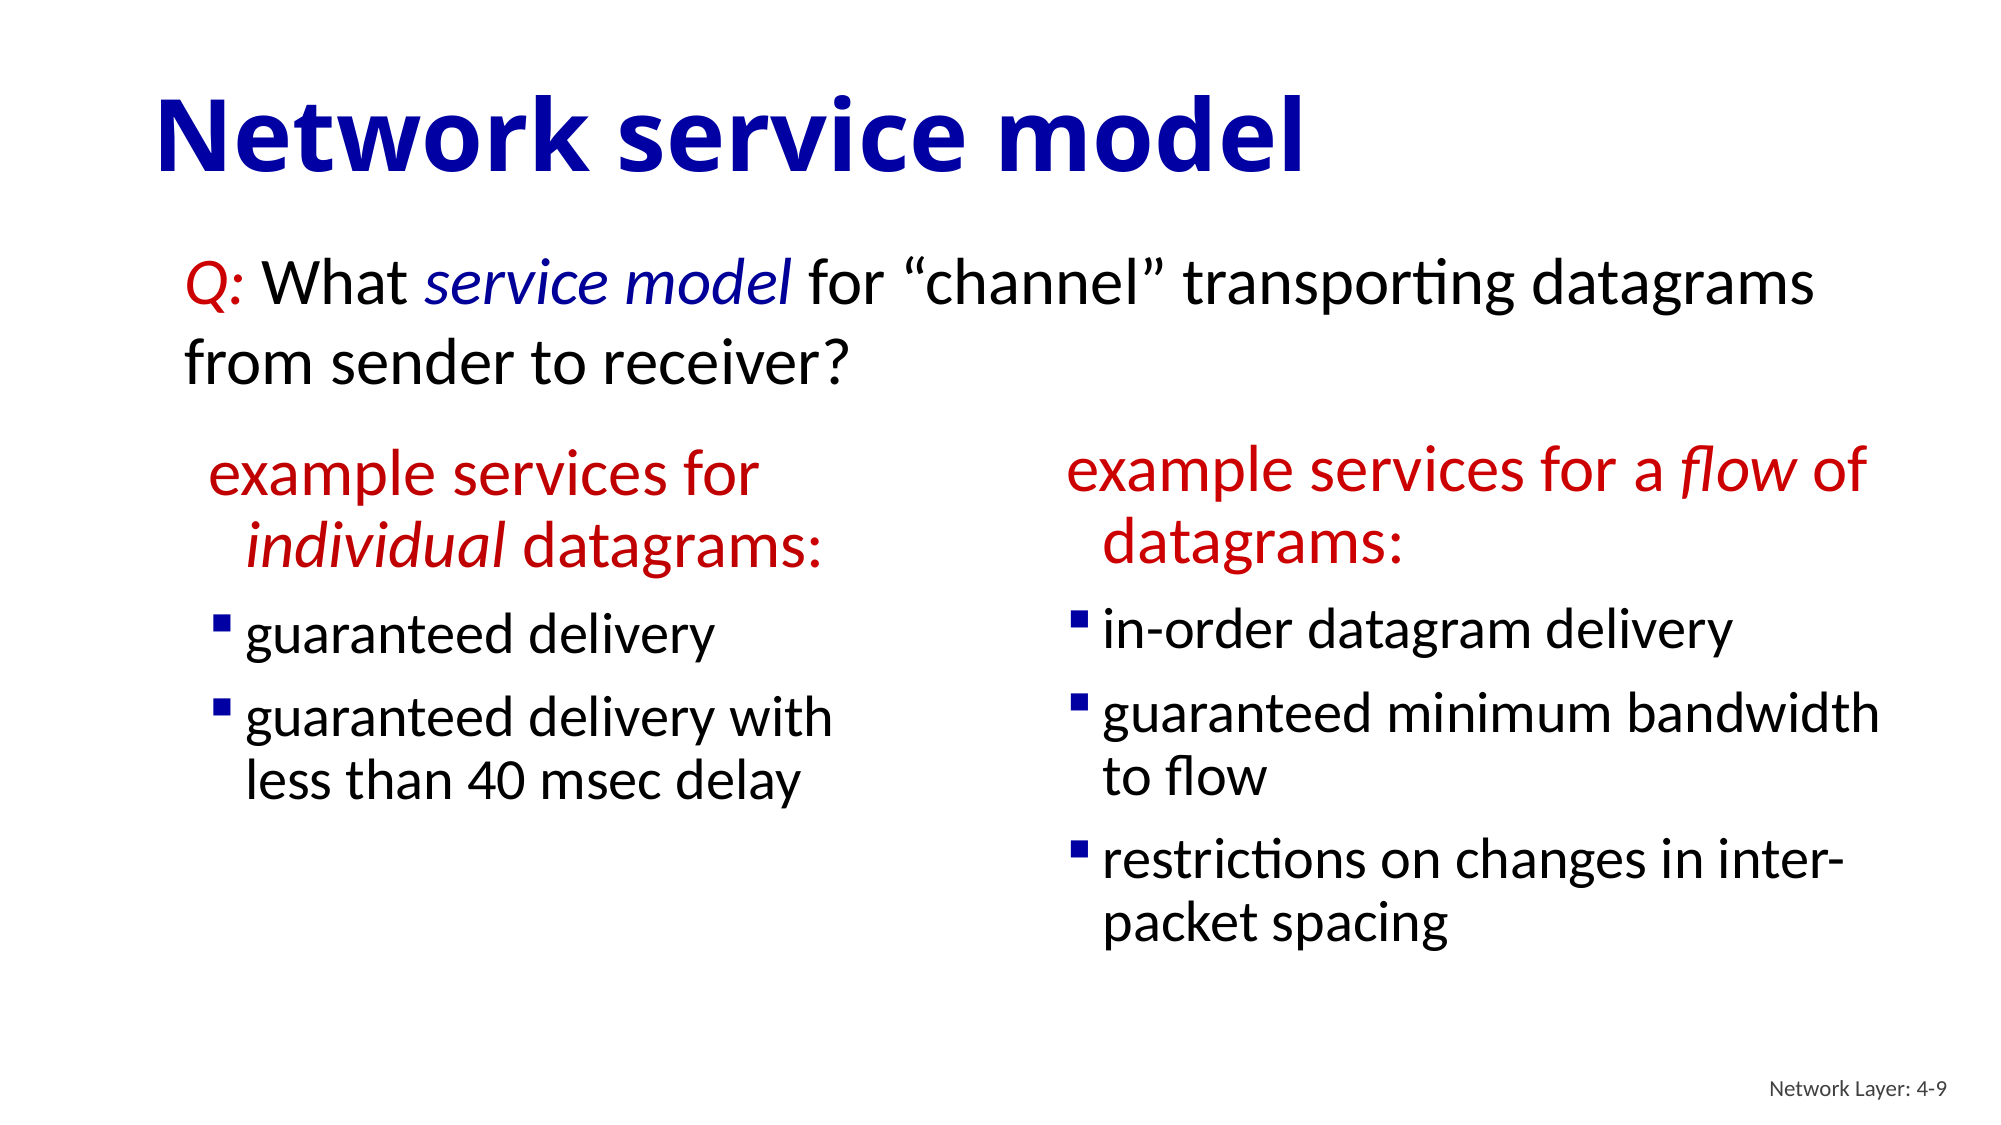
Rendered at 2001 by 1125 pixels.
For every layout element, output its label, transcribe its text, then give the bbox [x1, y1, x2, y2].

slide_number Network Layer: 4-9 [1512, 1056, 1963, 1117]
title Network service model [137, 65, 1863, 213]
list example services for a flow of datagrams: in-order datagram delivery guaranteed minimum bandwidth to flow restrictions on changes in inter-packet spacing [1029, 426, 1933, 1011]
text_box Q: What service model for “channel” transporting datagrams from sender to receiver? [169, 230, 1940, 405]
list example services for individual datagrams: guaranteed delivery guaranteed delivery with less than 40 msec delay [172, 430, 931, 957]
